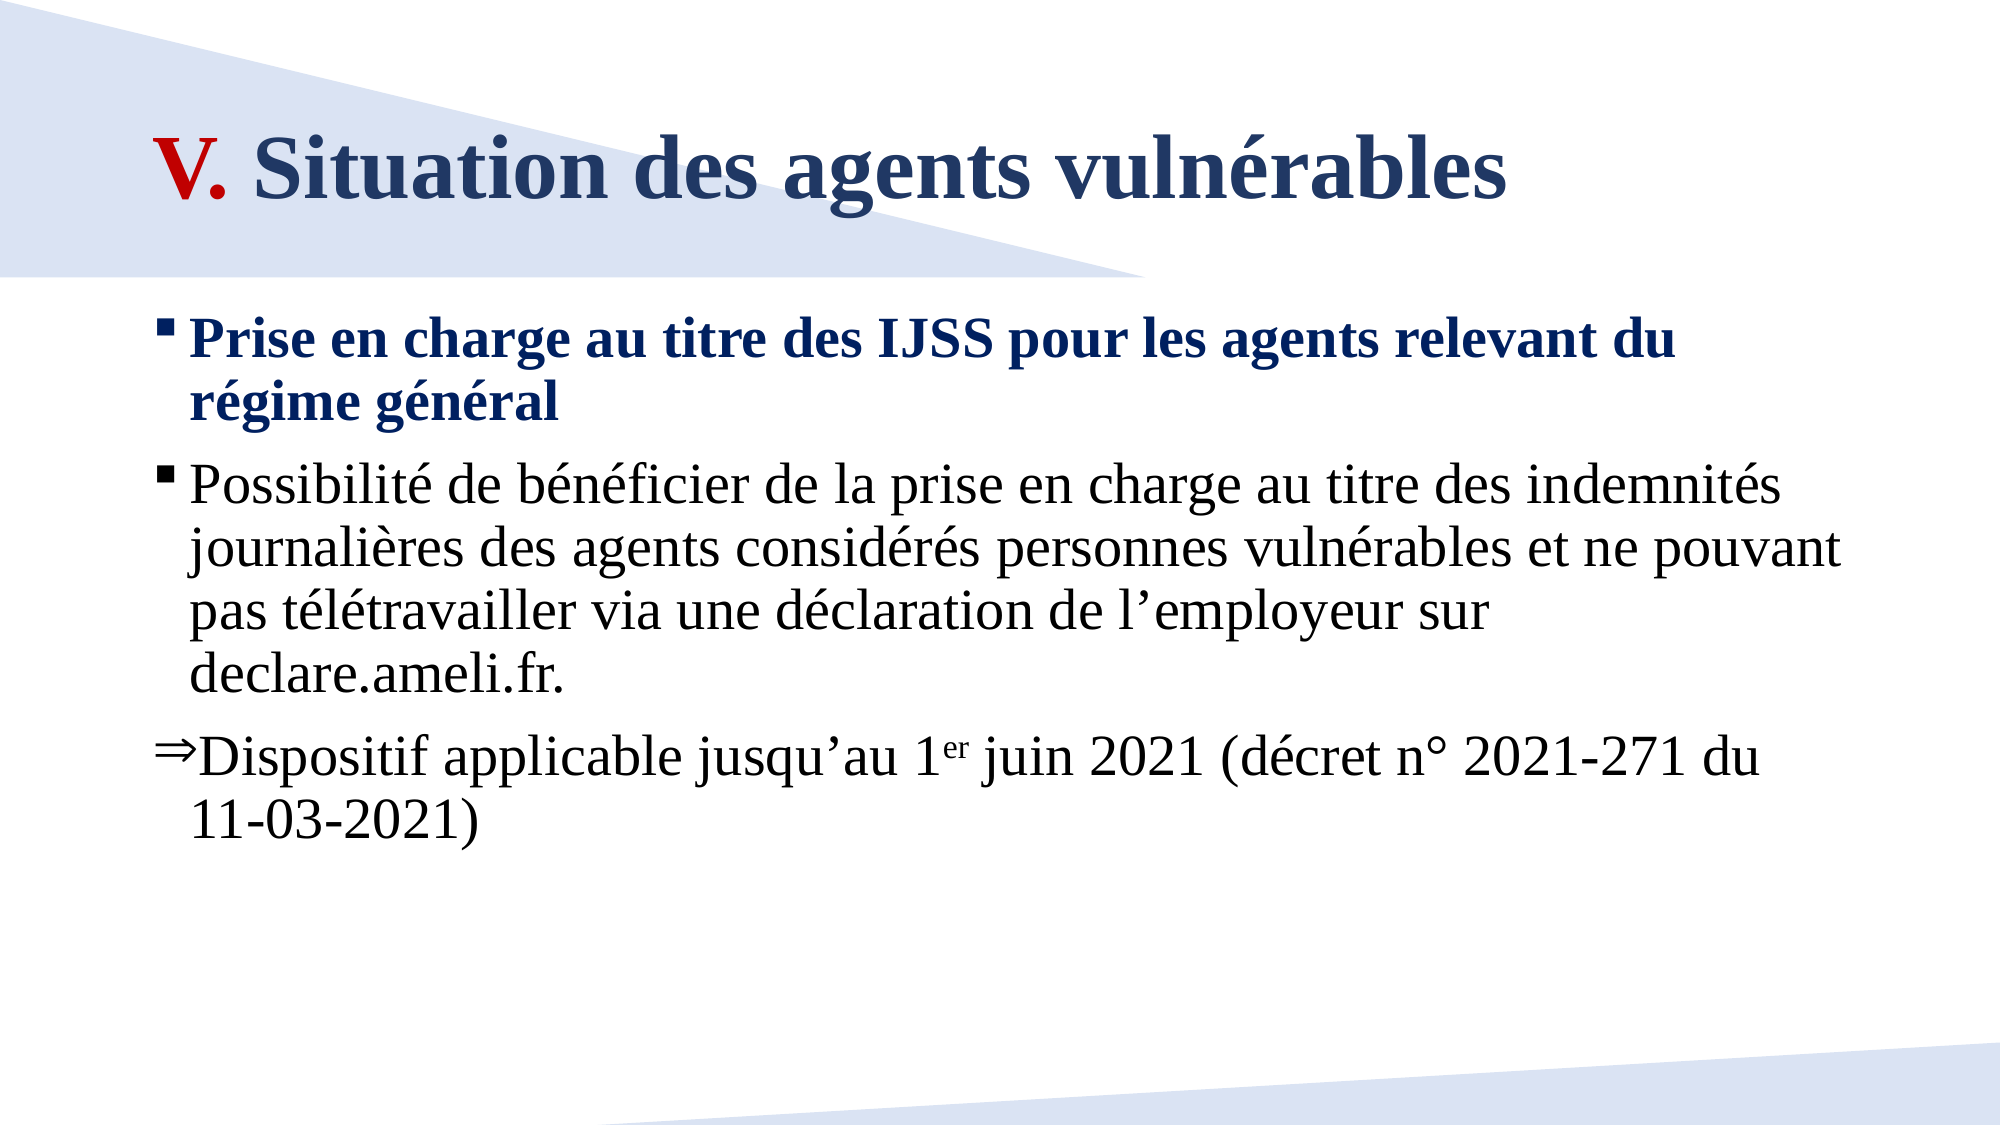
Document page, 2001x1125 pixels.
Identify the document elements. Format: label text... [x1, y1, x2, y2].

slide_number 16 [1412, 1042, 1863, 1075]
text_box [597, 1041, 2000, 1125]
list Prise en charge au titre des IJSS pour les agents relevant du régime général Possibilité de bénéficier de la prise en charge au titre des indemnités journalières des agents considérés personnes vulnérables et ne pouvant pas télétravailler via une déclaration de l’employeur sur declare.ameli.fr. Dispositif applicable jusqu’au 1er juin 2021 (décret n° 2021-271 du 11-03-2021) [137, 299, 1863, 1014]
title V. Situation des agents vulnérables [137, 59, 1863, 278]
text_box [0, 0, 1146, 279]
